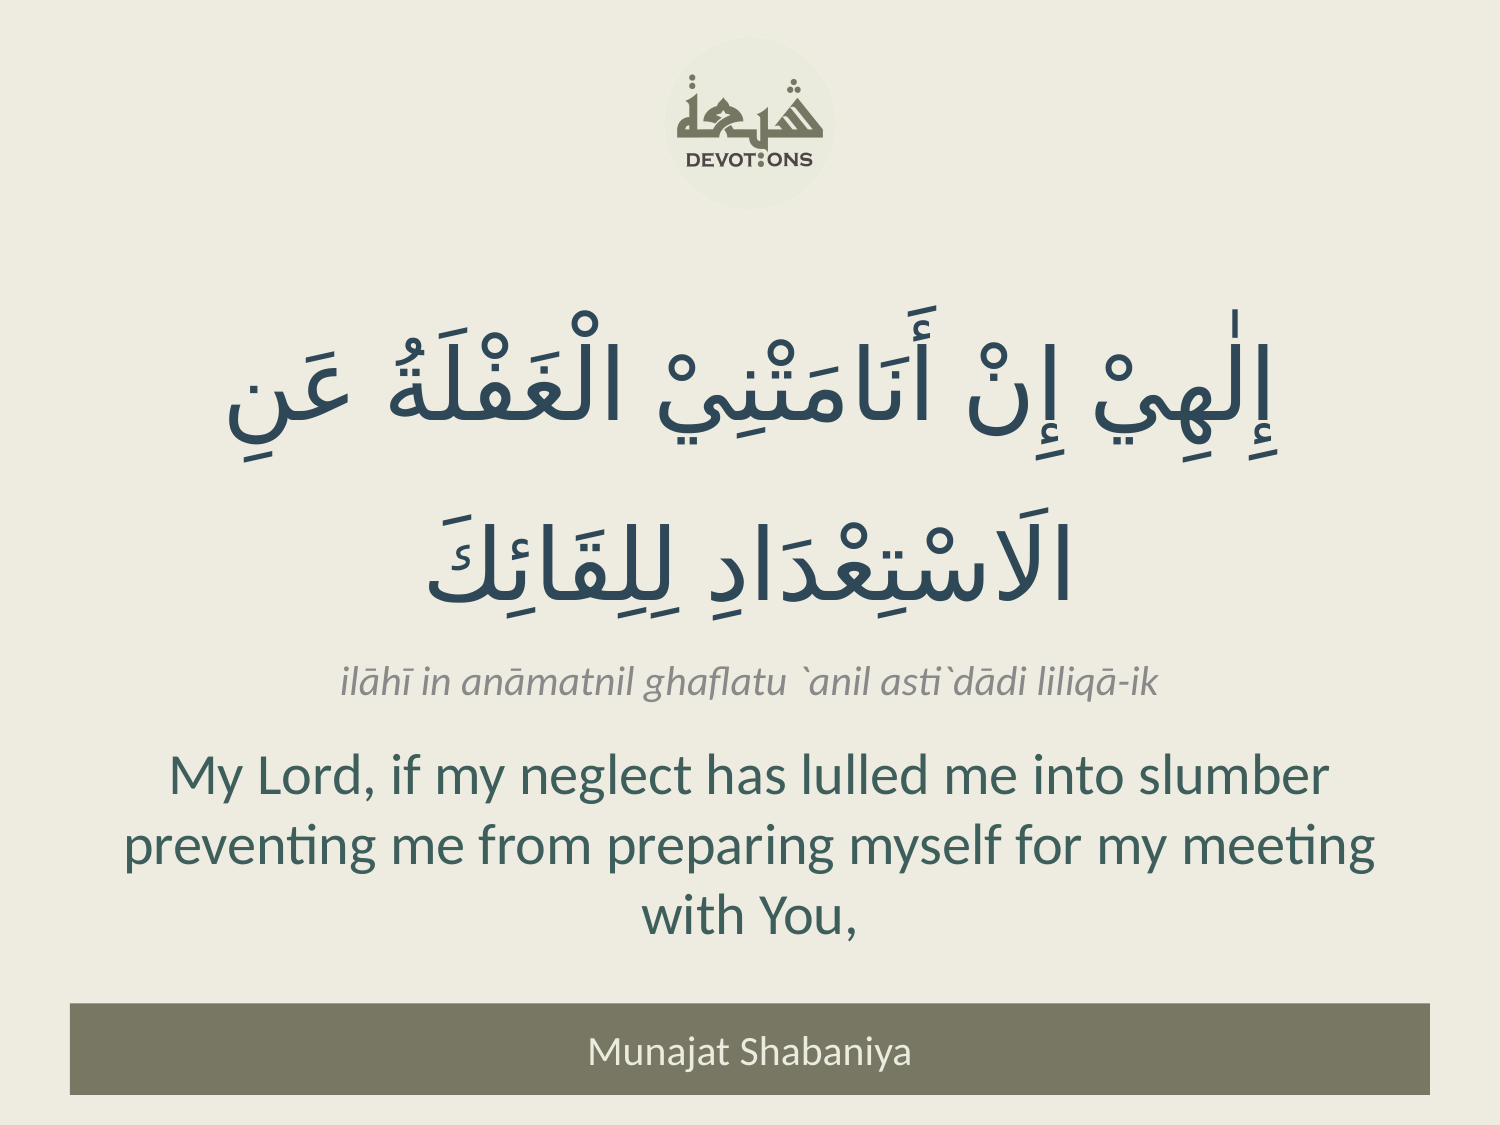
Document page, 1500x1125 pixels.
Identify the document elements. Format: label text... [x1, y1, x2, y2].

list إِلٰهِيْ إِنْ أَنَامَتْنِيْ الْغَفْلَةُ عَنِ الَاسْتِعْدَادِ لِلِقَائِكَ ilāhī in anāmatnil ghaflatu `anil asti`dādi liliqā-ik My Lord, if my neglect has lulled me into slumber preventing me from preparing myself for my meeting with You, [69, 203, 1430, 1003]
picture [656, 29, 844, 203]
list Munajat Shabaniya [69, 1003, 1430, 1095]
